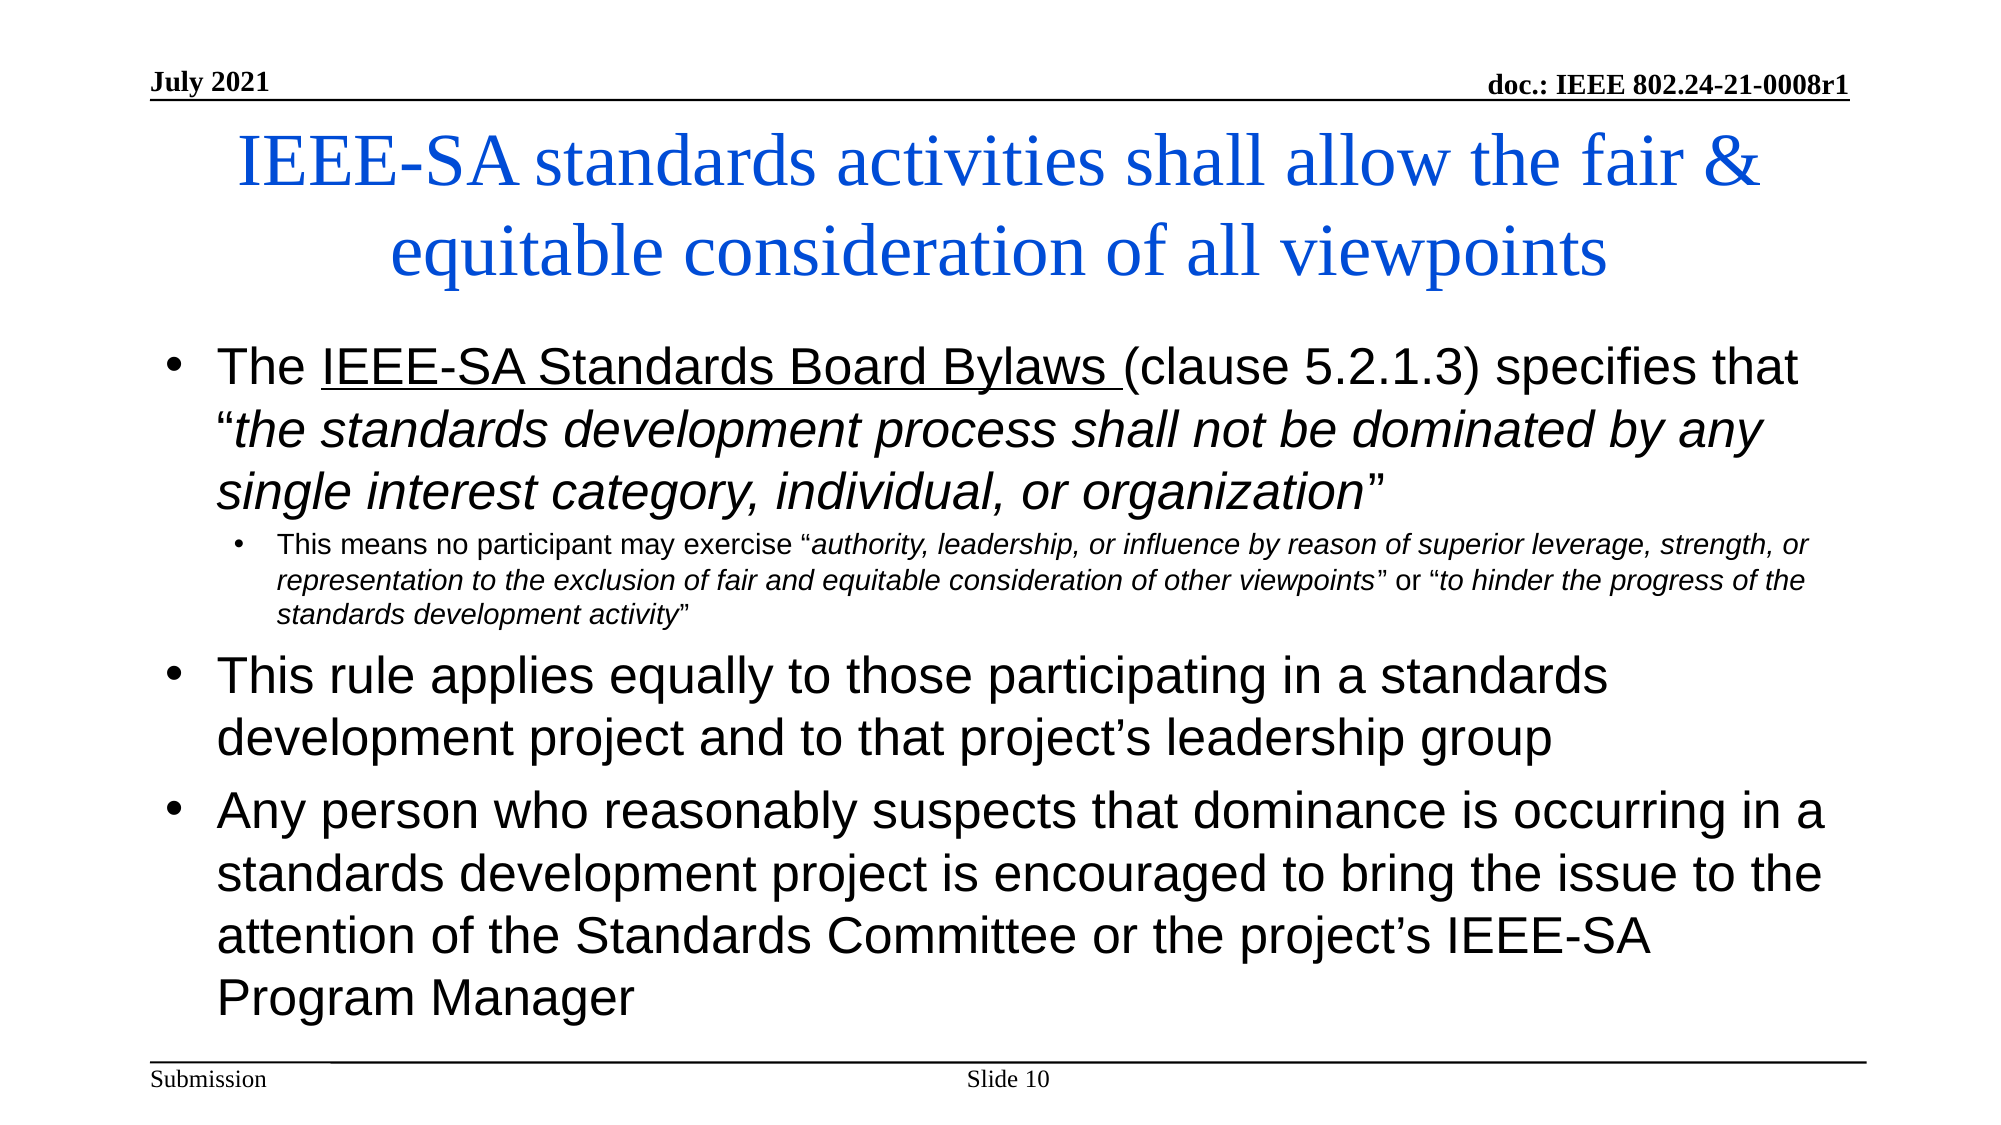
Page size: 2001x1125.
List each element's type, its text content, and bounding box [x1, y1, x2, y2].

slide_number Slide 10 [937, 1062, 1079, 1108]
title IEEE-SA standards activities shall allow the fair & equitable consideration of all viewpoints [150, 112, 1850, 288]
list The IEEE-SA Standards Board Bylaws (clause 5.2.1.3) specifies that “the standards development process shall not be dominated by any single interest category, individual, or organization” This means no participant may exercise “authority, leadership, or influence by reason of superior leverage, strength, or representation to the exclusion of fair and equitable consideration of other viewpoints” or “to hinder the progress of the standards development activity” This rule applies equally to those participating in a standards development project and to that project’s leadership group Any person who reasonably suspects that dominance is occurring in a standards development project is encouraged to bring the issue to the attention of the Standards Committee or the project’s IEEE-SA Program Manager [150, 324, 1850, 1050]
